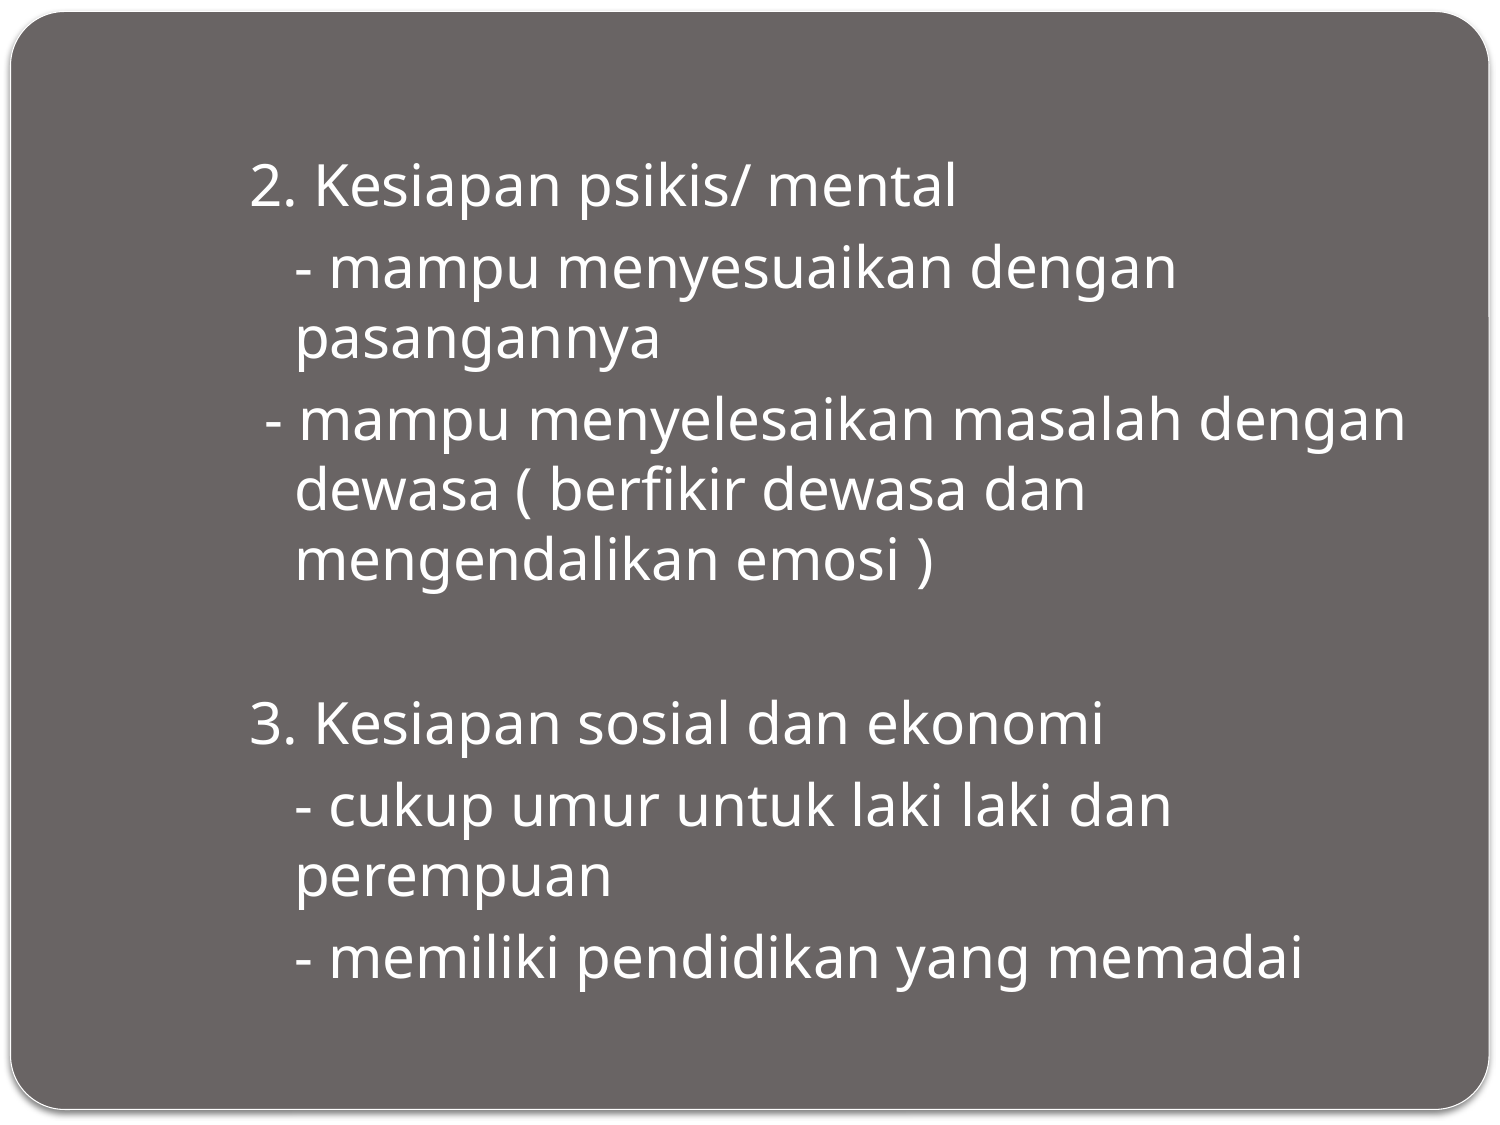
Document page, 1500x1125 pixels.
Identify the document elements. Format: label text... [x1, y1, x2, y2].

list 2. Kesiapan psikis/ mental - mampu menyesuaikan dengan pasangannya - mampu menyelesaikan masalah dengan dewasa ( berfikir dewasa dan mengendalikan emosi ) 3. Kesiapan sosial dan ekonomi - cukup umur untuk laki laki dan perempuan - memiliki pendidikan yang memadai [234, 140, 1450, 1000]
